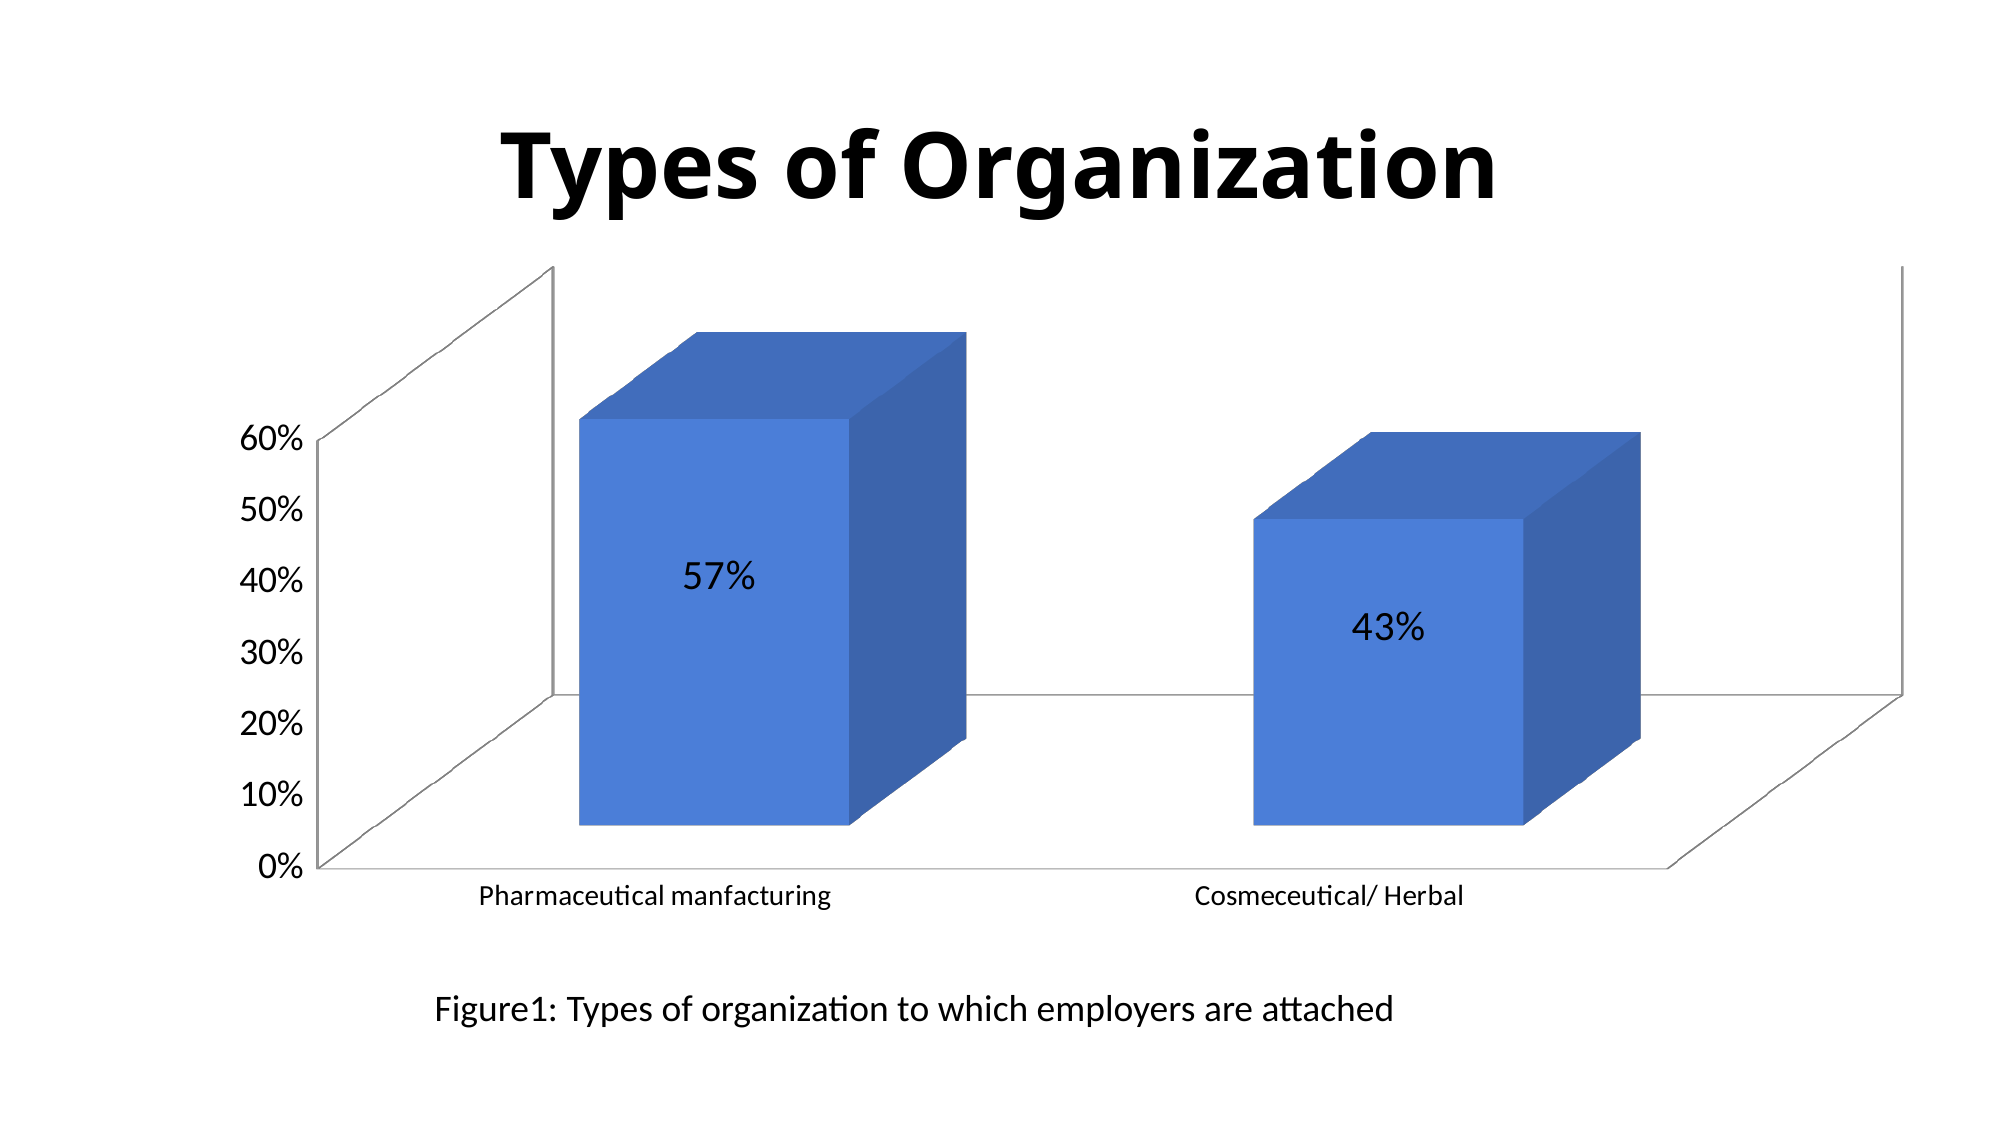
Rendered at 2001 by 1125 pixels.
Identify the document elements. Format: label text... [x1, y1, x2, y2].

chart [203, 222, 1927, 920]
text_box Figure1: Types of organization to which employers are attached [419, 977, 1411, 1037]
title Types of Organization [137, 59, 1863, 278]
